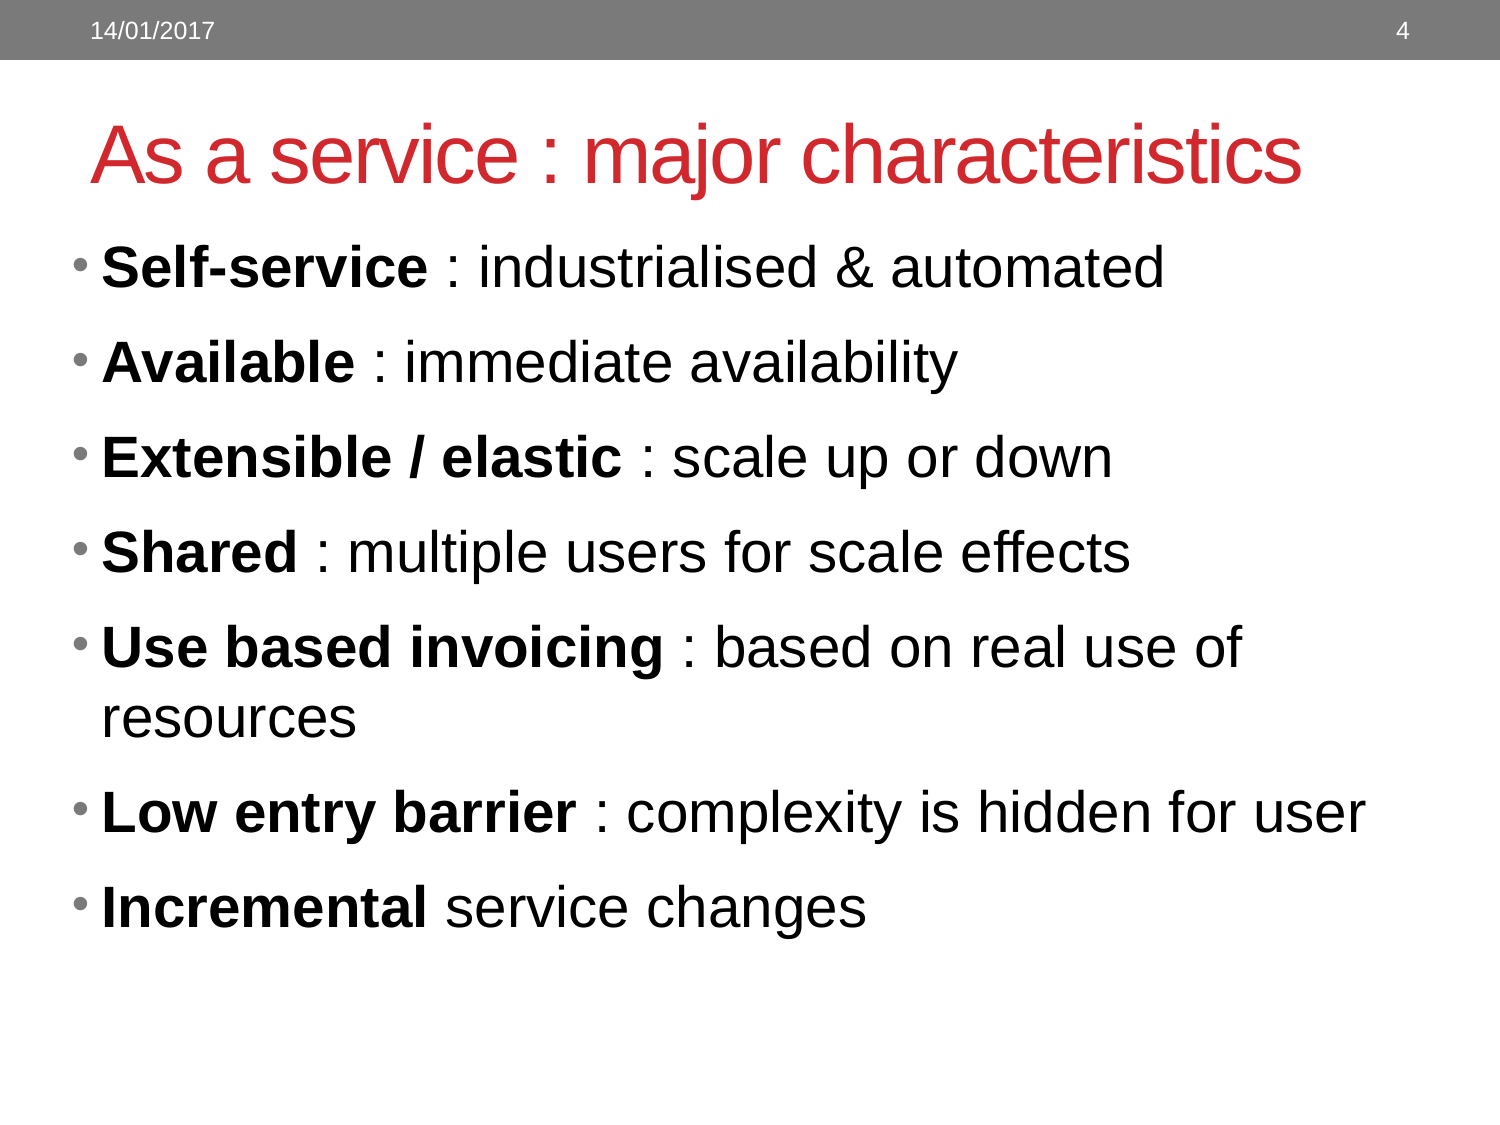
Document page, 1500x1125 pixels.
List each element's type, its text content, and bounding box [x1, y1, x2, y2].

title As a service : major characteristics [75, 69, 1425, 221]
list Self-service : industrialised & automated Available : immediate availability Extensible / elastic : scale up or down Shared : multiple users for scale effects Use based invoicing : based on real use of resources Low entry barrier : complexity is hidden for user Incremental service changes [56, 221, 1500, 1034]
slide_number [75, 3, 550, 57]
slide_number 4 [1250, 3, 1425, 57]
